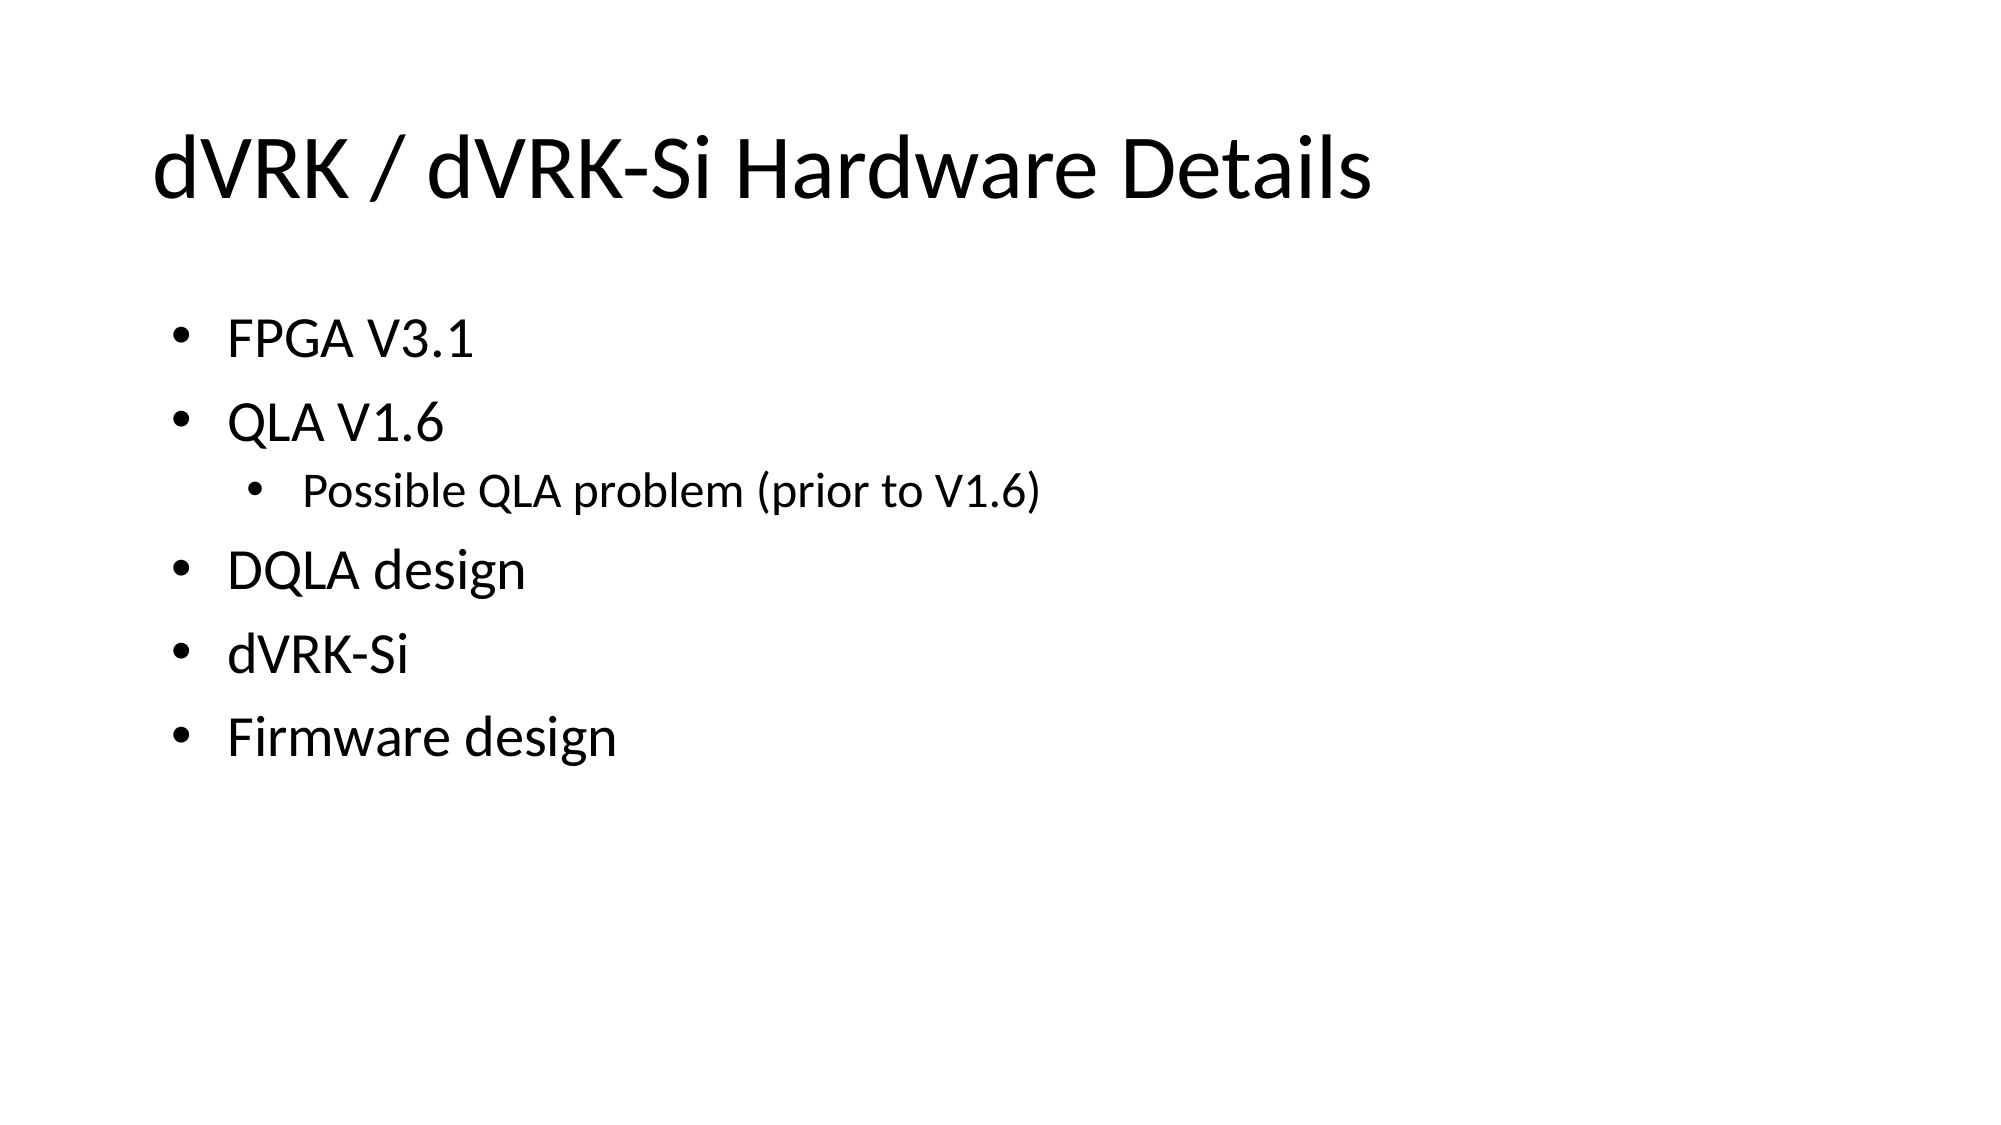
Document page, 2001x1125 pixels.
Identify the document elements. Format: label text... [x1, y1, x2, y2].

title dVRK / dVRK-Si Hardware Details [137, 59, 1863, 278]
list FPGA V3.1 QLA V1.6 Possible QLA problem (prior to V1.6) DQLA design dVRK-Si Firmware design [137, 299, 1863, 1014]
